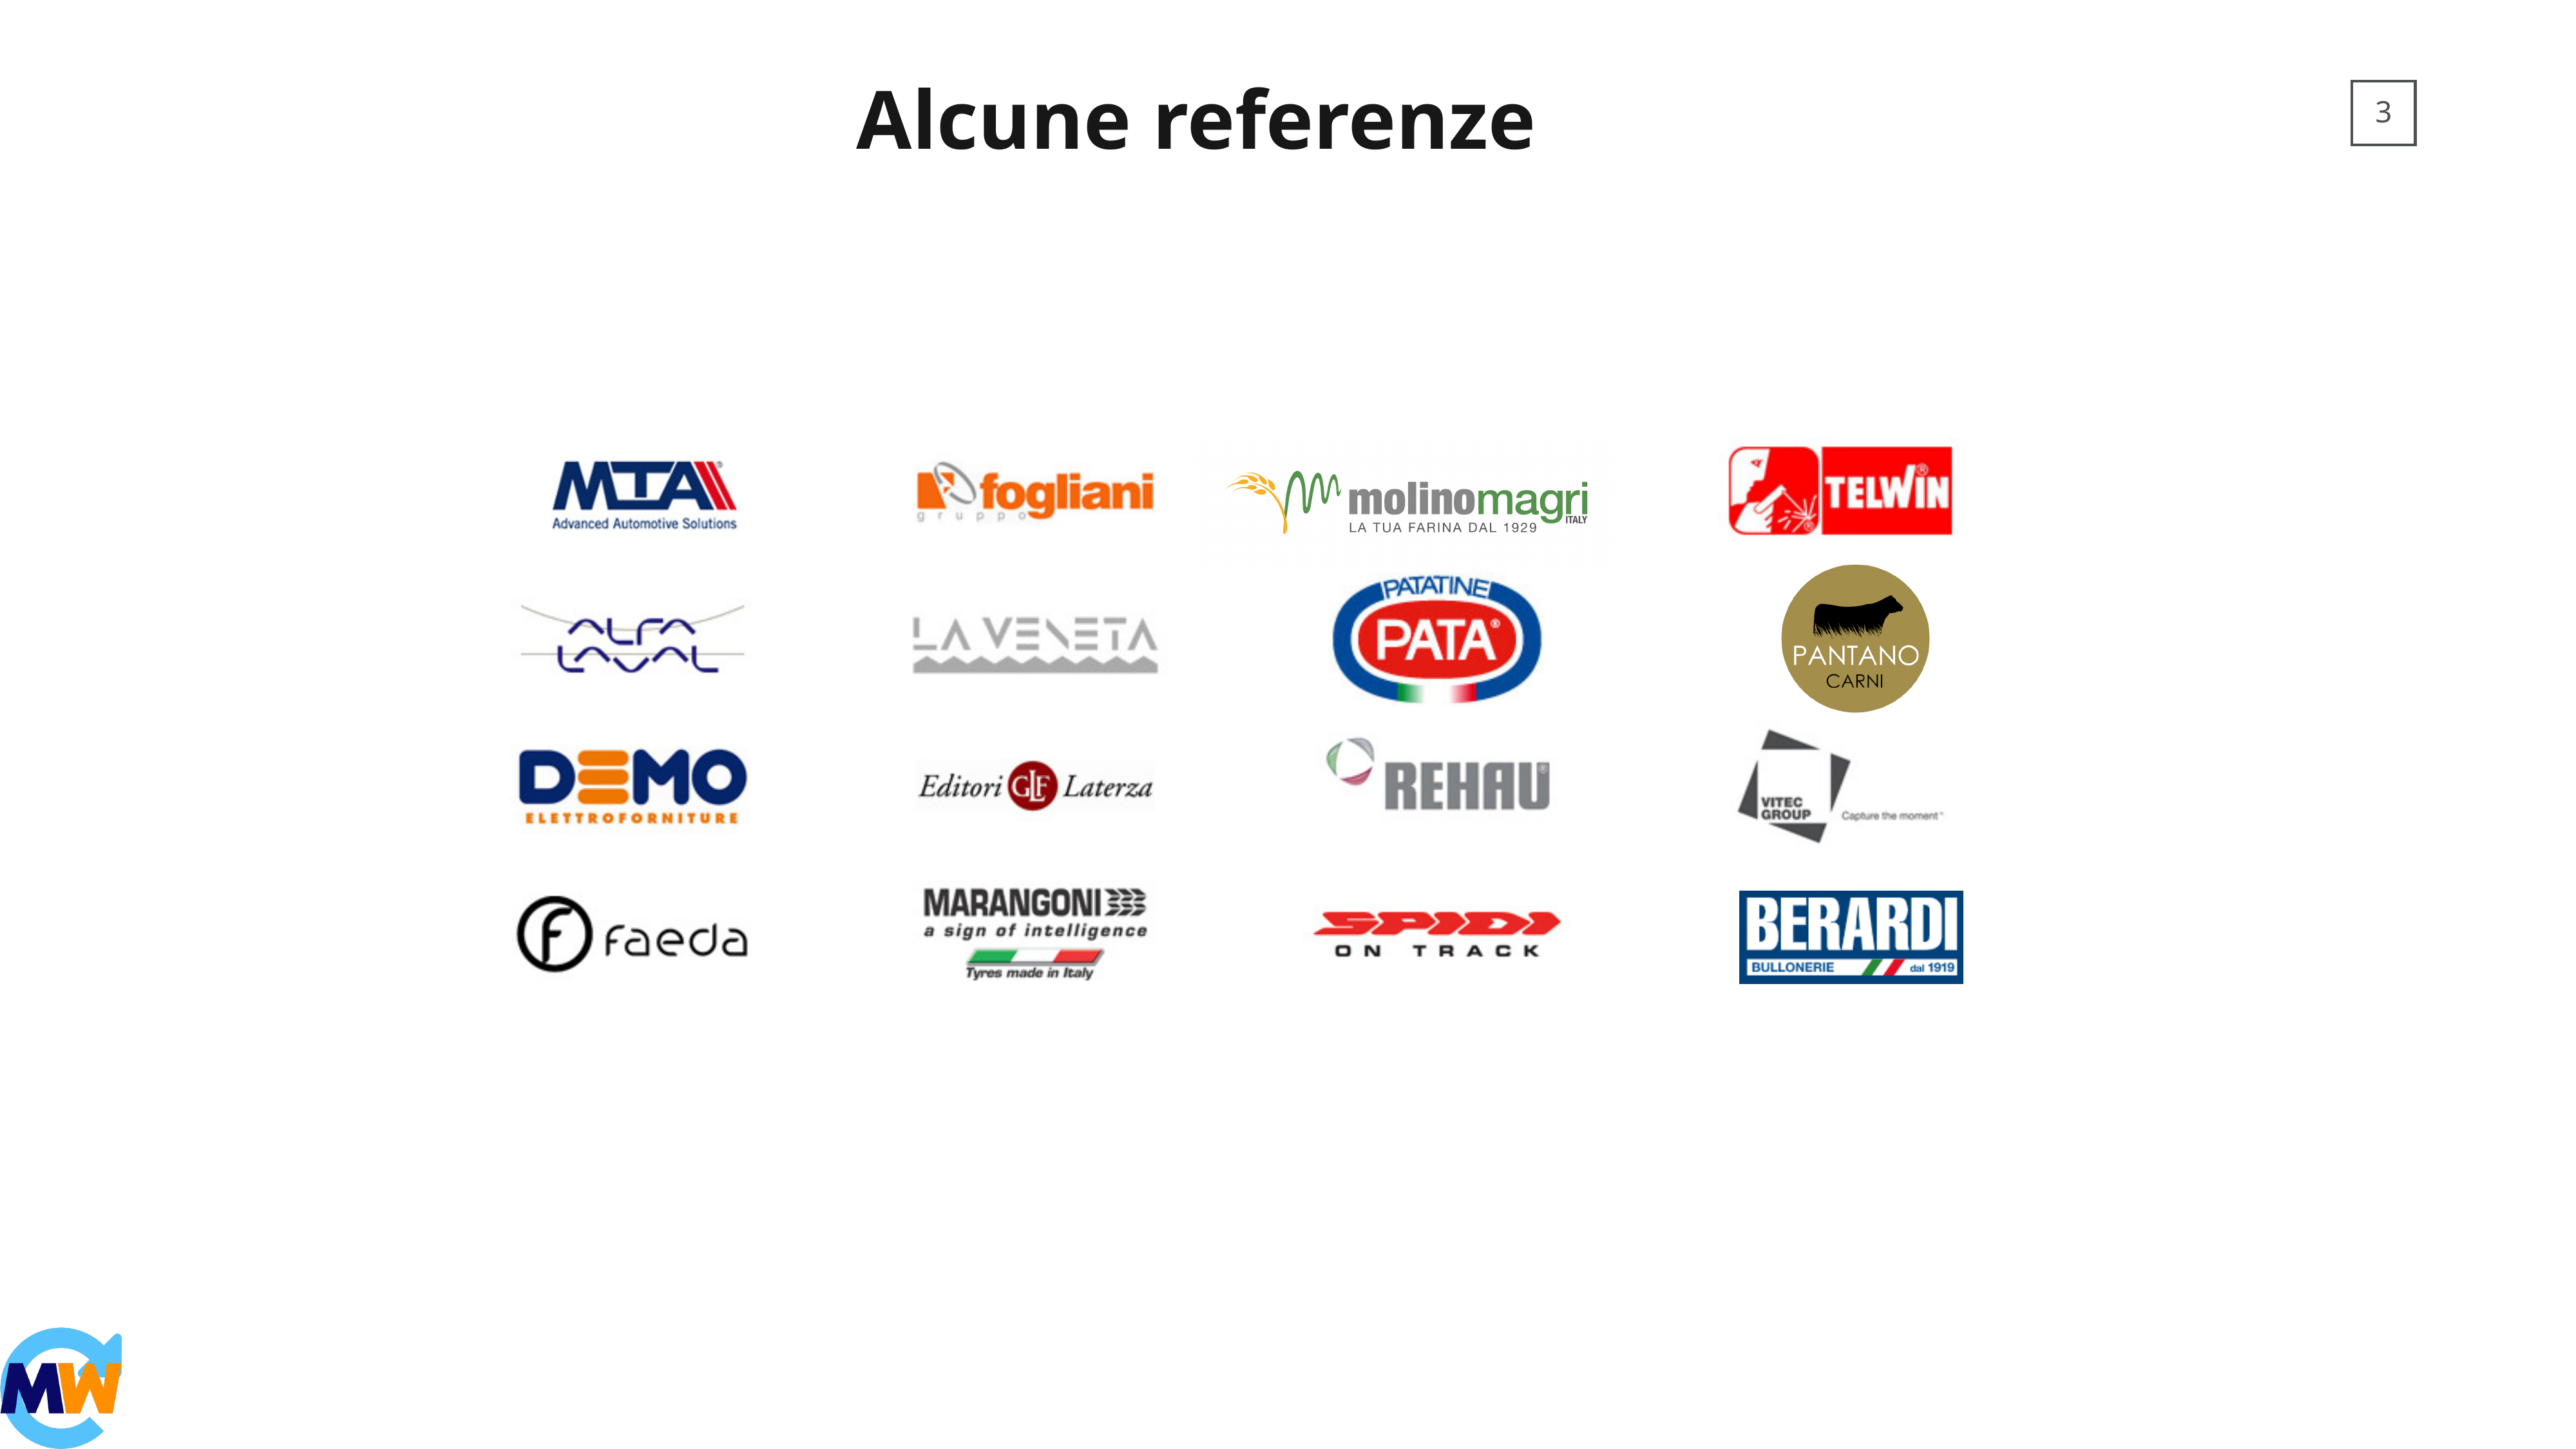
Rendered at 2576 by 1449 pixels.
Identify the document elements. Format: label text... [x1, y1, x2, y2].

picture [539, 442, 749, 550]
text_box Alcune referenze [61, 63, 2333, 170]
picture [485, 560, 782, 1015]
picture [888, 412, 1185, 1015]
picture [1194, 439, 1619, 1015]
picture [1693, 412, 1990, 867]
picture [1739, 891, 1963, 985]
picture [0, 1327, 122, 1449]
